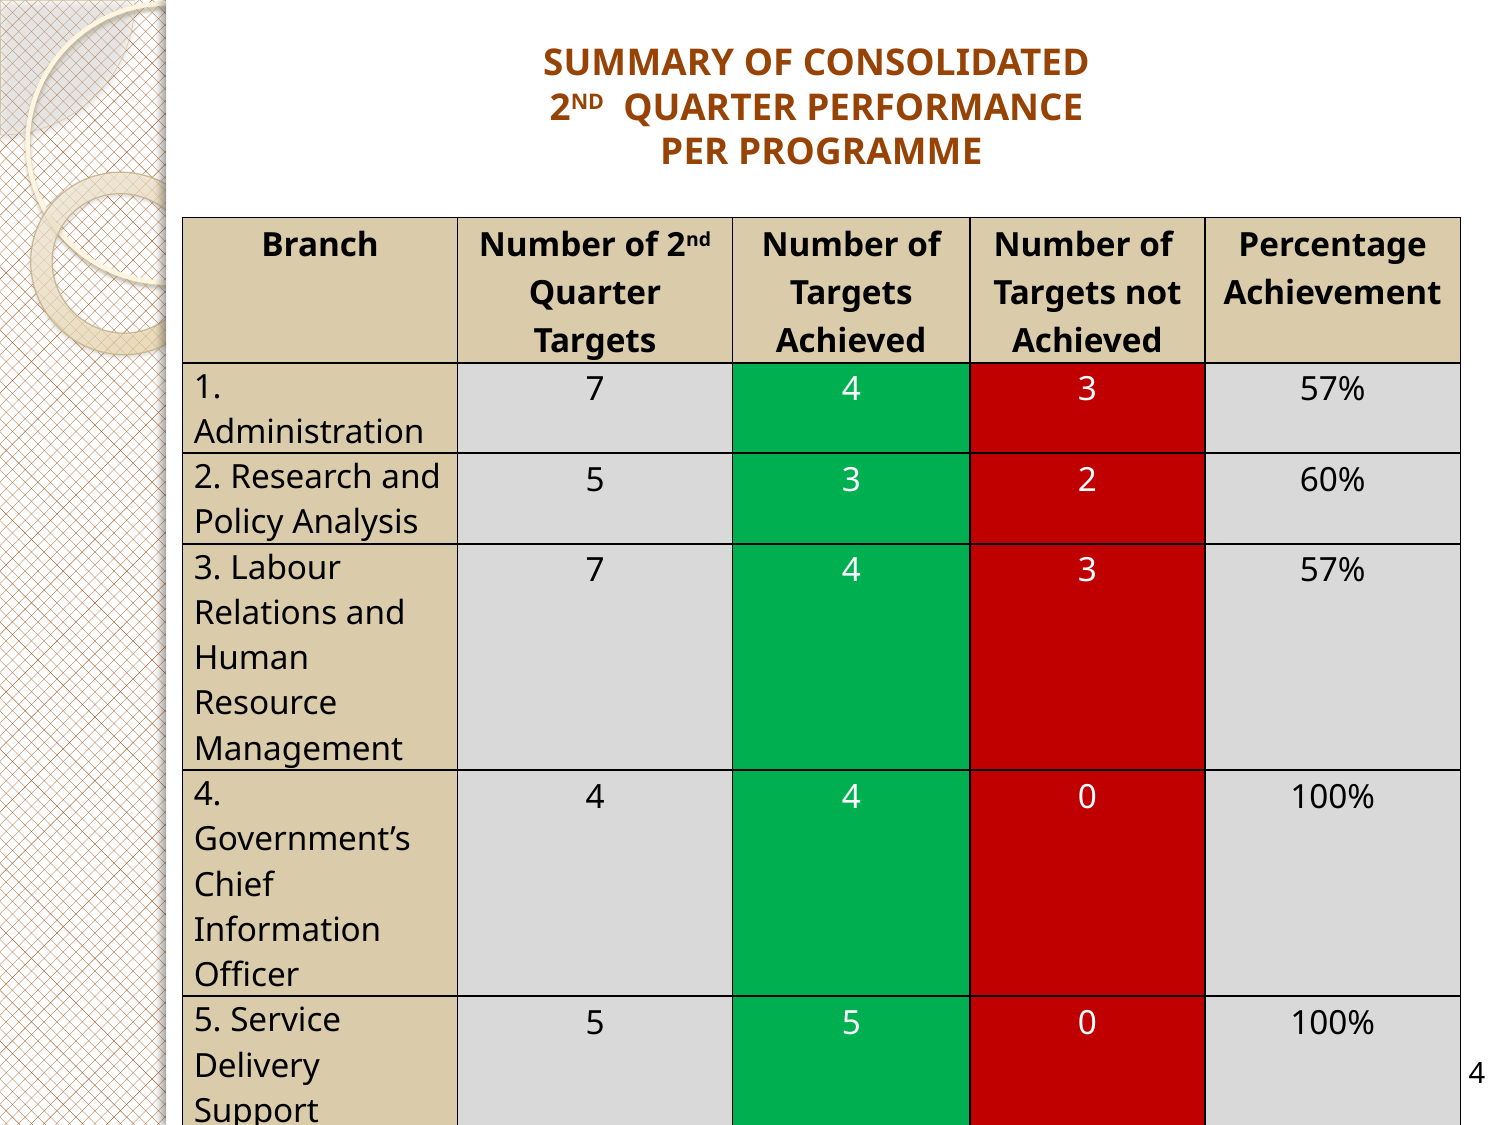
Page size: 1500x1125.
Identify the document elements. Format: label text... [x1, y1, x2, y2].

table_header Branch [183, 218, 457, 362]
table_cell 4. Government’s Chief Information Officer [183, 771, 457, 995]
table_cell 3 [733, 454, 969, 543]
table_cell 2. Research and Policy Analysis [183, 454, 457, 543]
table_cell 5 [733, 997, 969, 1125]
table_cell 7 [458, 364, 732, 452]
table_cell 5. Service Delivery Support [183, 997, 457, 1125]
table_cell 100% [1206, 997, 1460, 1046]
table_cell 57% [1206, 545, 1460, 769]
table_cell 57% [1206, 364, 1460, 452]
table_header Number of 2nd Quarter Targets [458, 218, 732, 362]
table_cell 100% [1206, 771, 1460, 995]
table_cell 60% [1206, 454, 1460, 543]
text_box 4 [1149, 1046, 1500, 1125]
title SUMMARY OF CONSOLIDATED 2ND QUARTER PERFORMANCE PER PROGRAMME [206, 30, 1437, 180]
table_cell 3. Labour Relations and Human Resource Management [183, 545, 457, 769]
table_cell 3 [971, 545, 1204, 769]
table_cell 5 [458, 454, 732, 543]
table_cell 4 [733, 771, 969, 995]
table_cell 0 [971, 771, 1204, 995]
table_cell 2 [971, 454, 1204, 543]
table_cell 3 [971, 364, 1204, 452]
table_cell 4 [733, 545, 969, 769]
table_cell 0 [971, 997, 1204, 1125]
table_header Percentage Achievement [1206, 218, 1460, 362]
table_cell 5 [458, 997, 732, 1125]
table_header Number of Targets not Achieved [971, 218, 1204, 362]
table_cell 1. Administration [183, 364, 457, 452]
table_cell 7 [458, 545, 732, 769]
table_cell 4 [733, 364, 969, 452]
table_cell 4 [458, 771, 732, 995]
table_header Number of Targets Achieved [733, 218, 969, 362]
